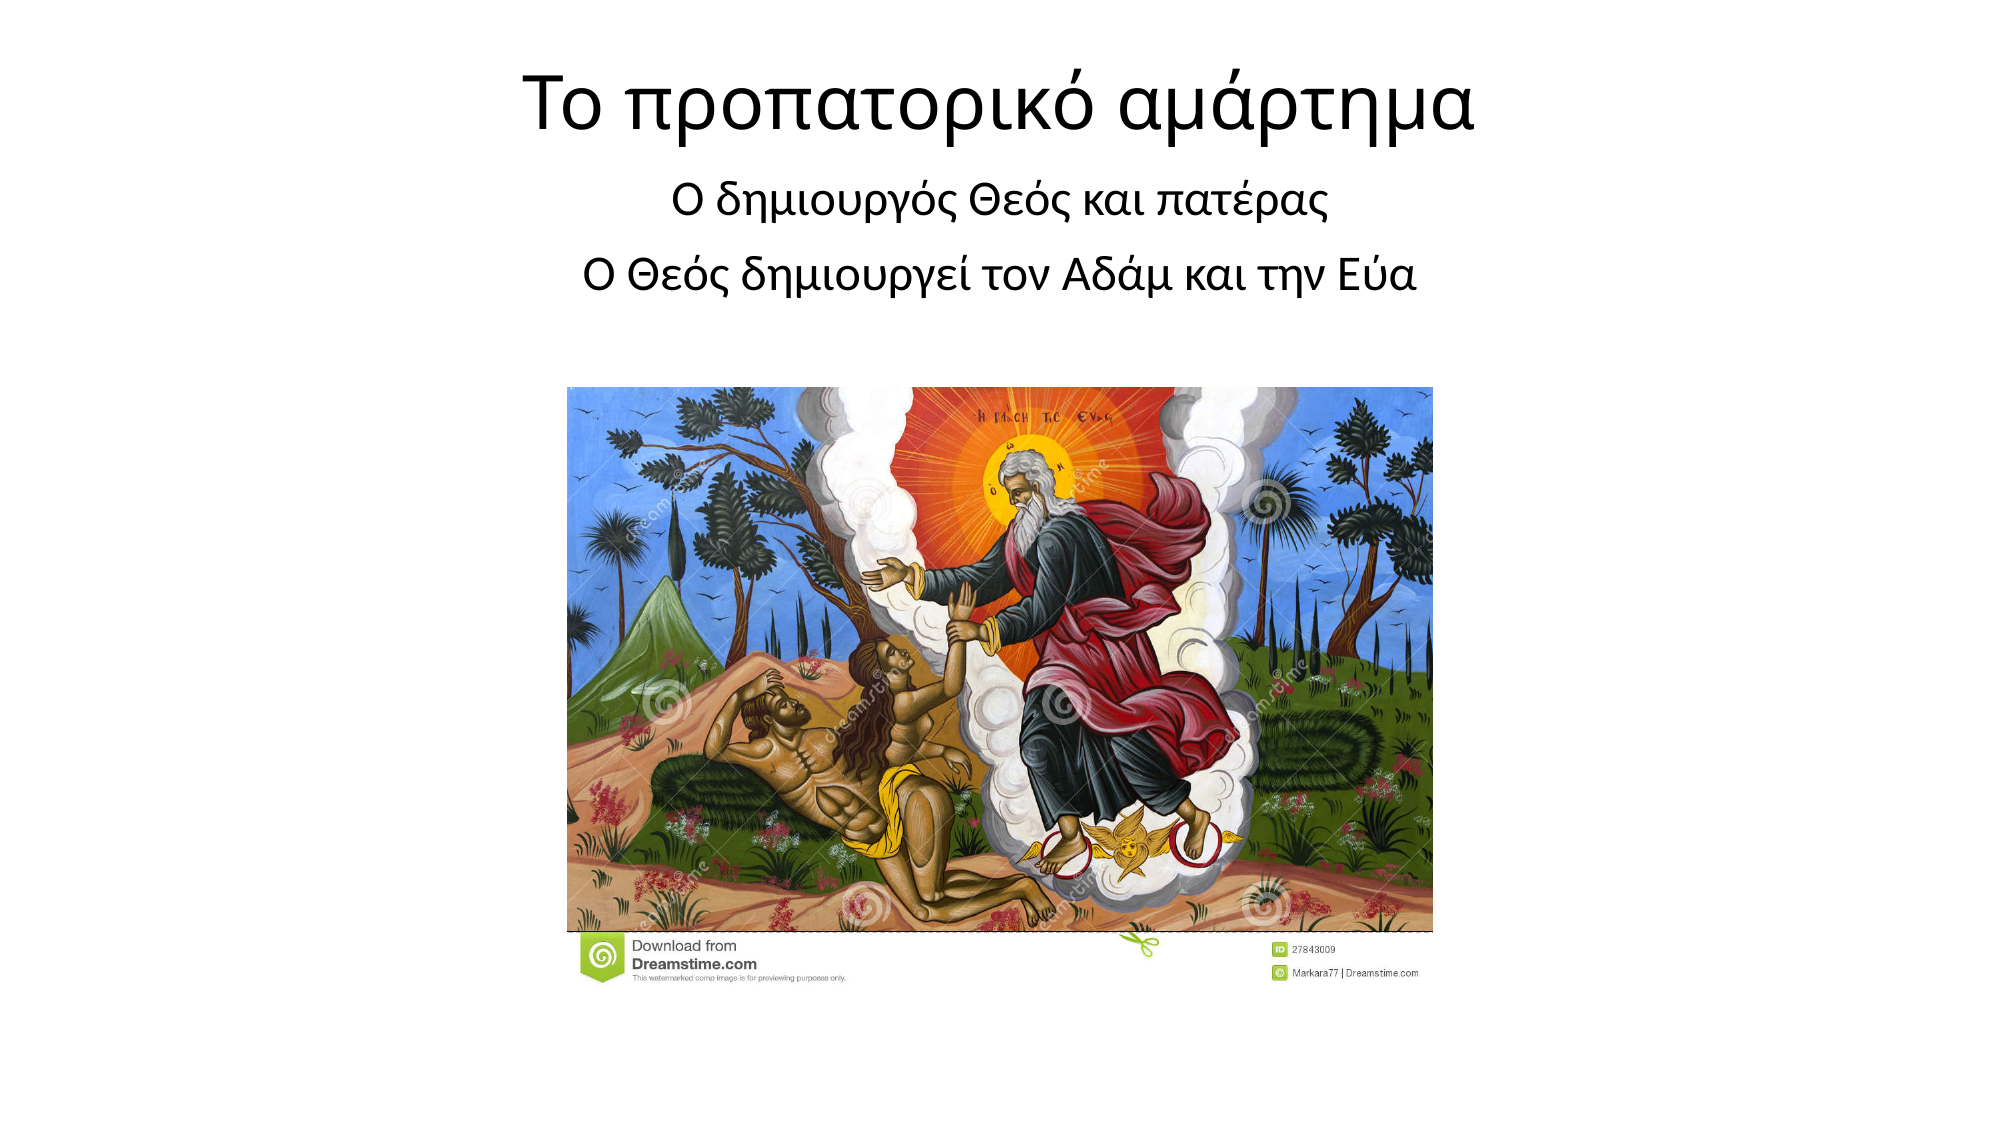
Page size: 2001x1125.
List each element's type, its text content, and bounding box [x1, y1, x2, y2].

subtitle Ο δημιουργός Θεός και πατέρας Ο Θεός δημιουργεί τον Αδάμ και την Εύα [249, 165, 1750, 1040]
picture [567, 387, 1433, 991]
title Το προπατορικό αμάρτημα [249, 53, 1750, 153]
